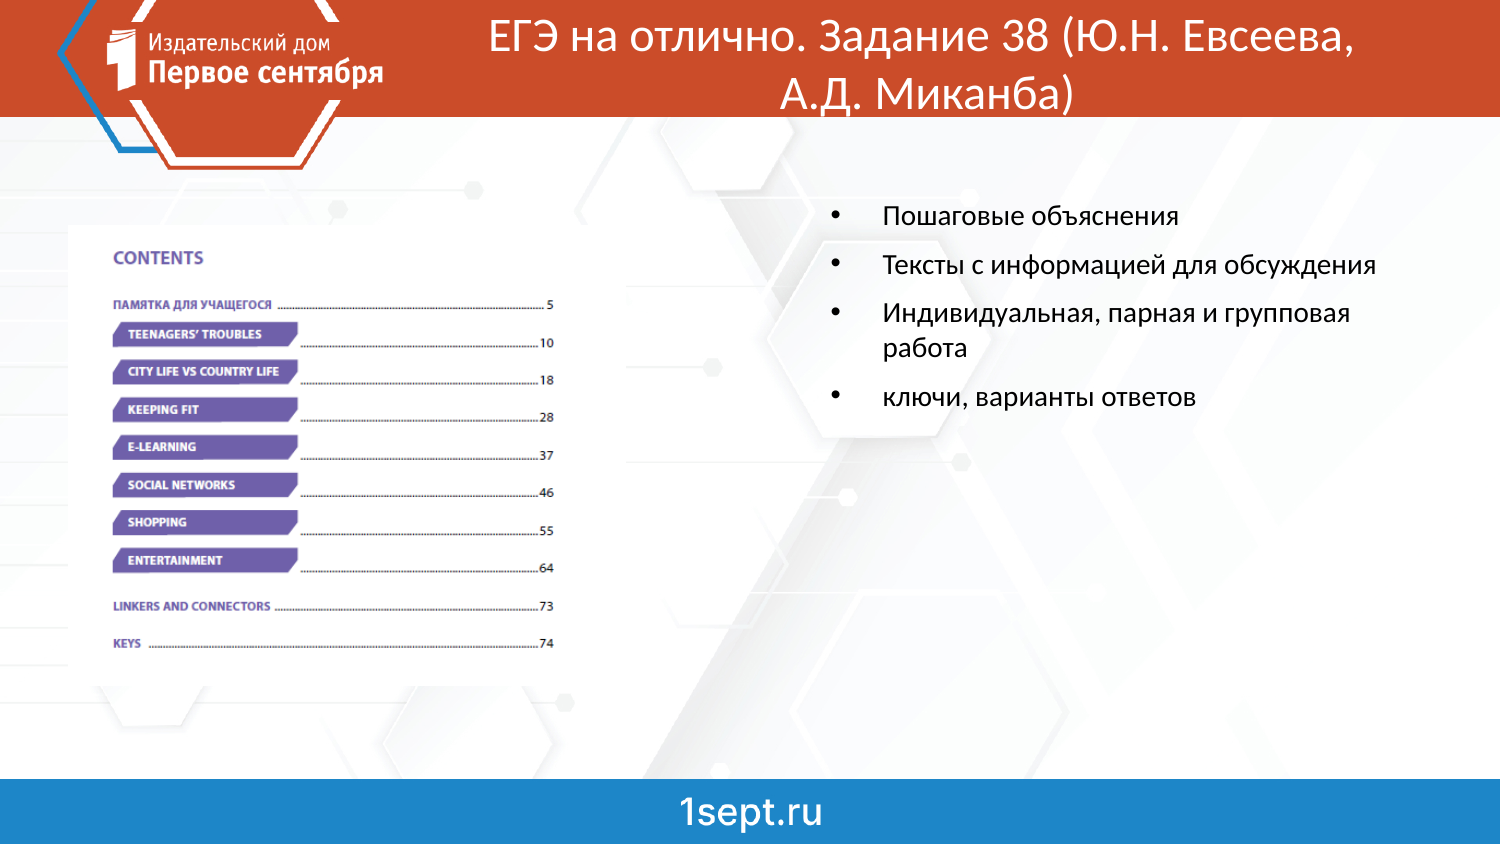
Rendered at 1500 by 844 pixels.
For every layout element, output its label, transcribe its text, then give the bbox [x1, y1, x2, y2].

picture [0, 0, 1500, 844]
title ЕГЭ на отлично. Задание 38 (Ю.Н. Евсеева, А.Д. Миканба) [390, 14, 1465, 109]
list Пошаговые объяснения Тексты с информацией для обсуждения Индивидуальная, парная и групповая работа ключи, варианты ответов [792, 189, 1449, 750]
